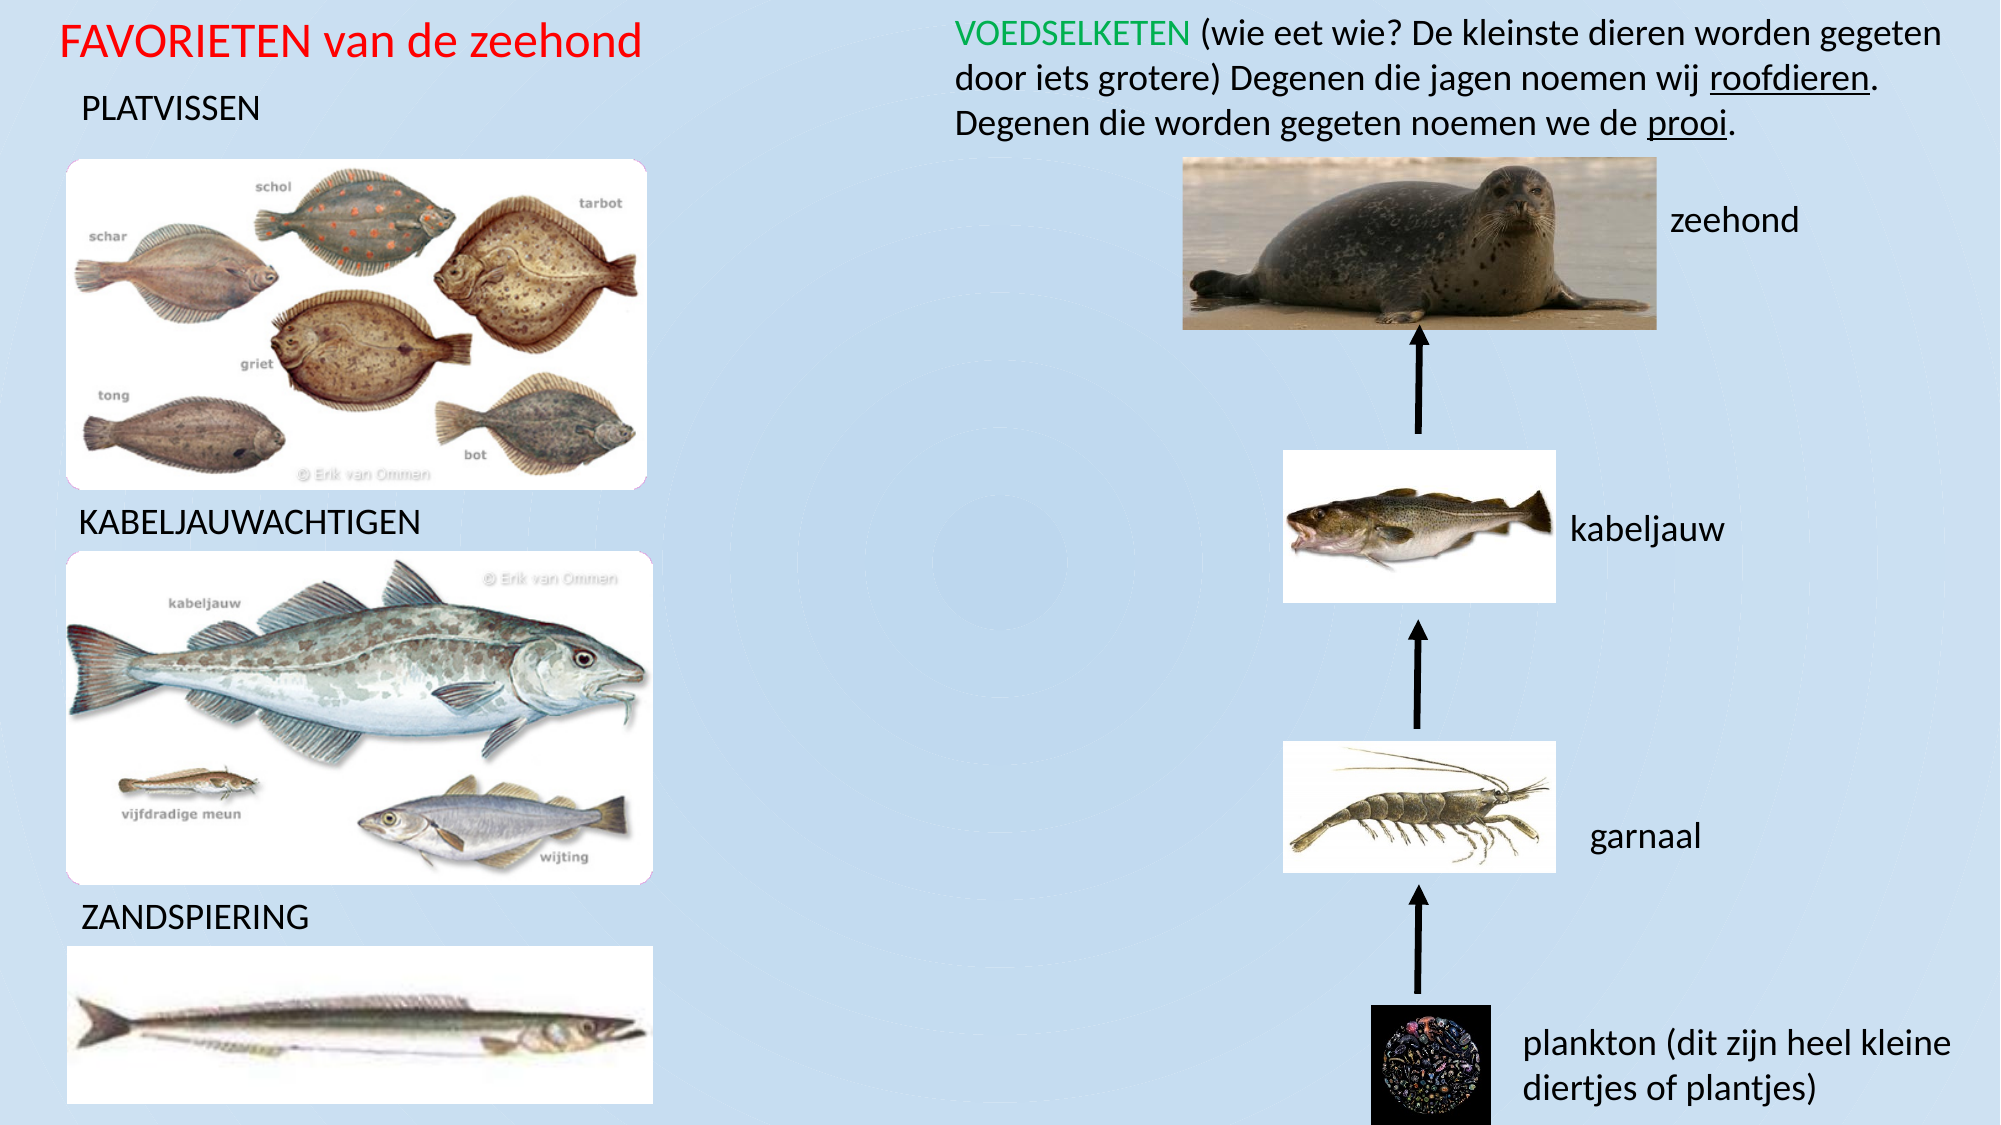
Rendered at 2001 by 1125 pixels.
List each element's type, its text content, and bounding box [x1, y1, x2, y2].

picture [1371, 1005, 1491, 1125]
text_box ZANDSPIERING [66, 885, 485, 944]
text_box PLATVISSEN [66, 75, 647, 136]
text_box kabeljauw [1556, 496, 1885, 557]
text_box plankton (dit zijn heel kleine diertjes of plantjes) [1507, 1010, 1974, 1116]
picture [1283, 450, 1556, 604]
picture [67, 946, 653, 1104]
picture [1283, 741, 1556, 873]
text_box garnaal [1574, 803, 1835, 864]
text_box FAVORIETEN van de zeehond [44, 0, 669, 75]
picture [66, 159, 647, 490]
picture [66, 551, 653, 885]
text_box VOEDSELKETEN (wie eet wie? De kleinste dieren worden gegeten door iets grotere) Degenen die jagen noemen wij roofdieren. Degenen die worden gegeten noemen we de prooi. [940, 0, 2000, 151]
text_box KABELJAUWACHTIGEN [64, 489, 624, 550]
text_box zeehond [1657, 187, 1975, 248]
picture [1182, 157, 1657, 330]
